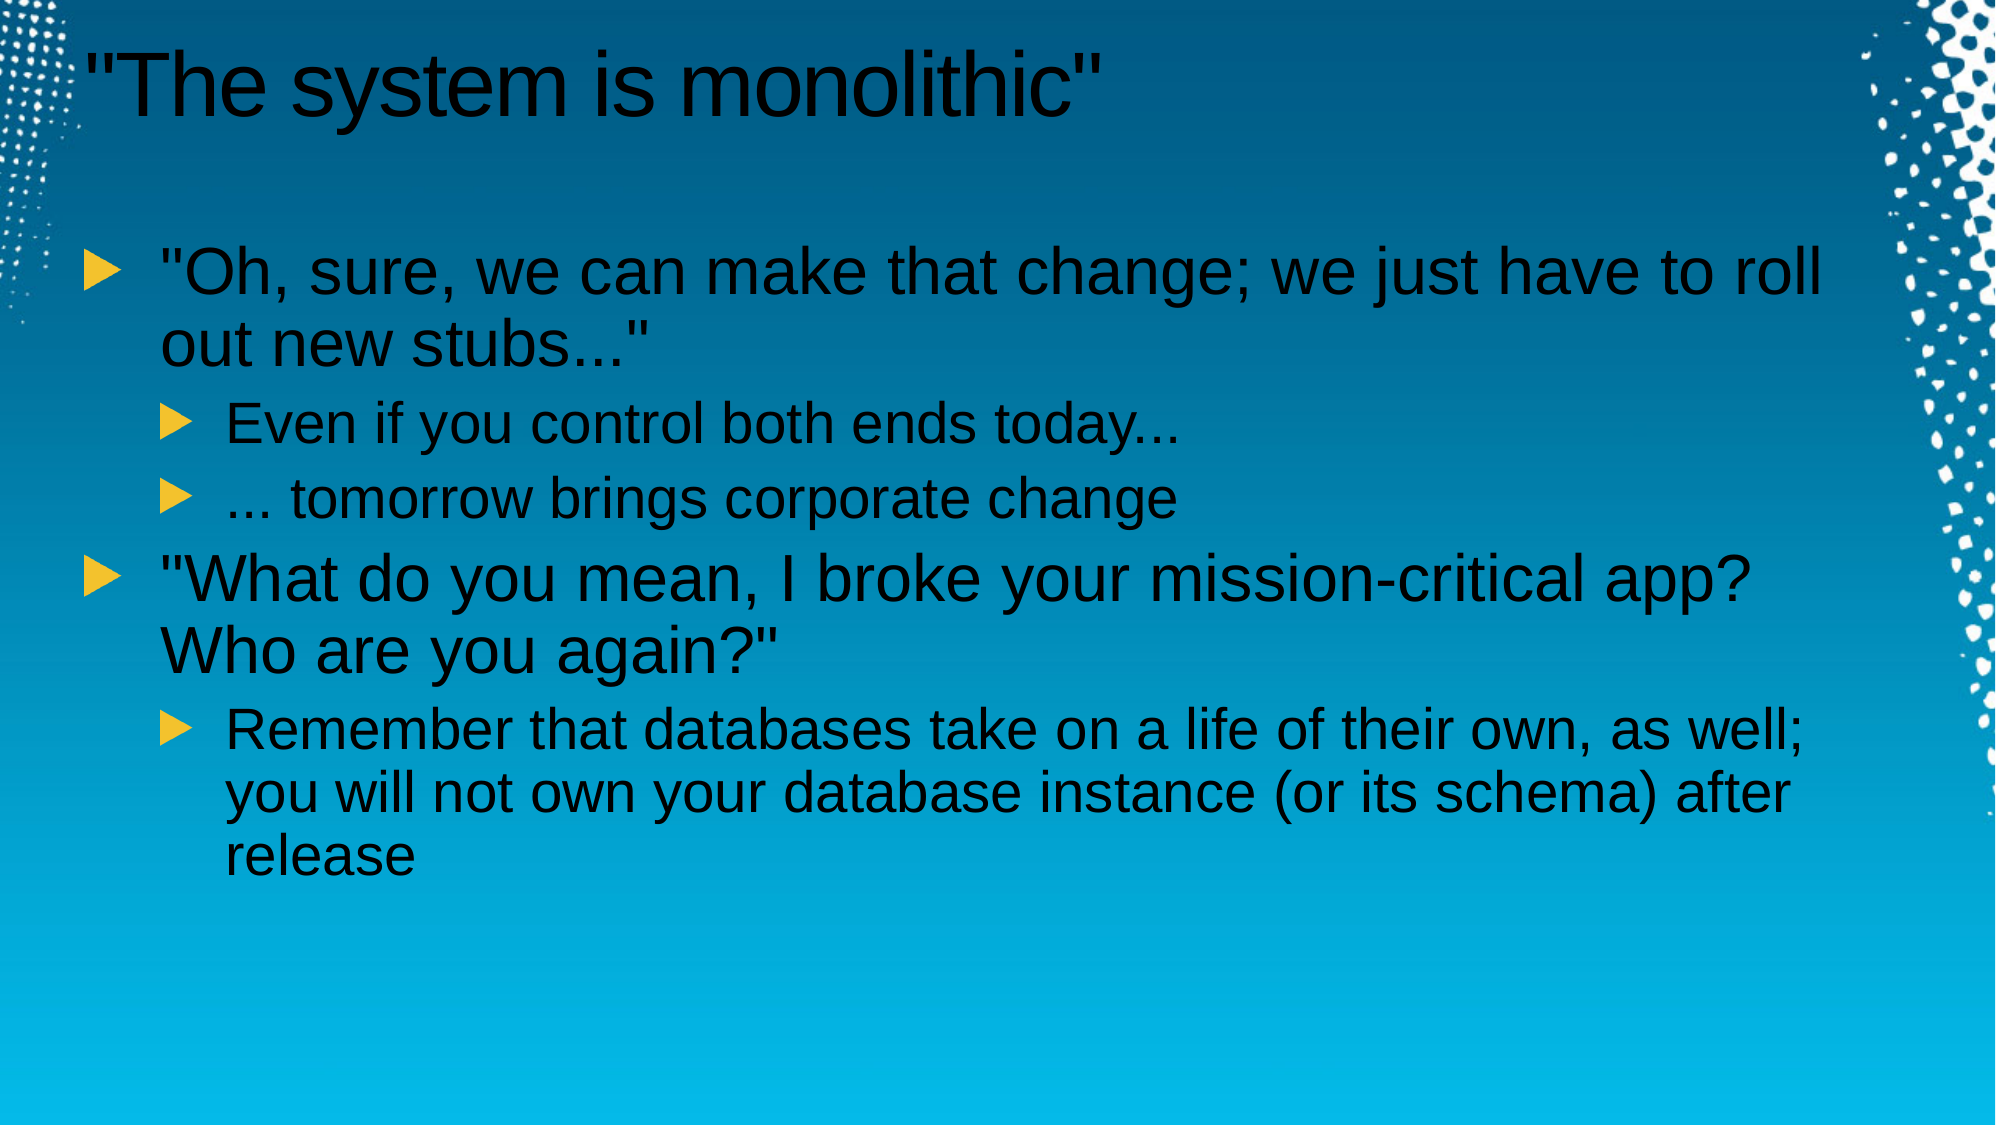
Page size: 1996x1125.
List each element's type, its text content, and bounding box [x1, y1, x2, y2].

picture [1976, 657, 1991, 676]
picture [30, 14, 40, 23]
picture [1964, 481, 1974, 492]
picture [1918, 200, 1930, 208]
picture [238, 638, 255, 672]
picture [1231, 719, 1256, 748]
picture [711, 567, 715, 600]
picture [1228, 782, 1253, 811]
picture [722, 628, 751, 660]
picture [1223, 567, 1249, 600]
picture [227, 782, 252, 823]
picture [1959, 278, 1972, 291]
picture [1970, 683, 1981, 694]
picture [499, 776, 511, 811]
picture [231, 710, 262, 748]
picture [1984, 691, 1996, 709]
picture [10, 69, 17, 78]
title "The system is monolithic" [84, 37, 1910, 138]
picture [534, 782, 559, 811]
picture [1953, 187, 1967, 200]
picture [806, 771, 810, 811]
picture [85, 556, 119, 595]
picture [1278, 771, 1289, 823]
picture [1305, 566, 1334, 600]
picture [85, 250, 119, 289]
picture [437, 782, 441, 811]
picture [58, 32, 66, 41]
picture [1989, 321, 1996, 339]
picture [1375, 776, 1387, 811]
picture [337, 782, 358, 811]
picture [258, 782, 283, 811]
picture [597, 639, 615, 672]
picture [982, 708, 1003, 748]
picture [56, 47, 64, 55]
picture [1679, 782, 1706, 811]
picture [319, 638, 351, 672]
picture [1931, 177, 1942, 189]
list "Oh, sure, we can make that change; we just have to roll out new stubs..." Even if you control both ends today... ... tomorrow brings corporate change "What do you mean, I broke your mission-critical app? Who are you again?" Remember that databases take on a life of their own, as well; you will not own your database instance (or its schema) after release [84, 237, 1910, 566]
picture [361, 566, 380, 600]
picture [1986, 492, 1996, 505]
picture [1931, 0, 1996, 306]
picture [383, 566, 388, 600]
picture [1498, 771, 1502, 811]
picture [1948, 502, 1963, 516]
picture [562, 719, 573, 748]
picture [1777, 782, 1781, 811]
picture [1991, 582, 1996, 595]
picture [1910, 274, 1916, 291]
picture [1915, 367, 1926, 378]
picture [1373, 719, 1384, 748]
picture [499, 719, 503, 748]
picture [1942, 525, 1952, 533]
picture [1938, 269, 1949, 276]
picture [161, 711, 190, 744]
picture [18, 0, 29, 6]
picture [1104, 719, 1115, 748]
picture [506, 639, 523, 672]
picture [879, 566, 908, 600]
picture [1393, 719, 1418, 748]
picture [1561, 719, 1572, 748]
picture [1310, 708, 1323, 748]
picture [1563, 782, 1567, 811]
picture [24, 72, 32, 82]
picture [332, 719, 343, 748]
picture [1954, 445, 1964, 460]
picture [434, 708, 439, 748]
picture [395, 719, 407, 748]
picture [1987, 637, 1996, 652]
picture [655, 782, 680, 823]
picture [1088, 782, 1110, 811]
picture [1509, 782, 1520, 811]
picture [487, 566, 516, 600]
picture [189, 566, 213, 600]
picture [1934, 122, 1946, 133]
picture [931, 713, 943, 748]
picture [1343, 713, 1355, 748]
picture [1949, 301, 1958, 312]
picture [1140, 719, 1167, 748]
picture [1959, 535, 1973, 550]
picture [672, 566, 704, 600]
picture [1199, 782, 1221, 811]
picture [31, 131, 37, 138]
picture [1966, 426, 1976, 436]
picture [33, 116, 40, 124]
picture [564, 782, 585, 811]
picture [1938, 465, 1954, 483]
picture [1646, 719, 1668, 748]
picture [0, 24, 9, 33]
picture [248, 845, 272, 874]
picture [467, 638, 496, 672]
picture [1401, 566, 1427, 600]
picture [162, 628, 221, 672]
picture [1990, 382, 1996, 391]
picture [314, 719, 326, 748]
picture [1978, 714, 1989, 729]
picture [635, 566, 664, 600]
picture [359, 845, 381, 874]
picture [1726, 776, 1738, 811]
picture [1643, 771, 1654, 823]
picture [1988, 438, 1996, 448]
picture [252, 566, 257, 600]
picture [1956, 392, 1966, 402]
picture [825, 719, 847, 748]
picture [326, 845, 353, 874]
picture [599, 639, 624, 686]
picture [1937, 324, 1948, 332]
picture [33, 88, 42, 96]
picture [887, 719, 909, 748]
picture [55, 62, 62, 69]
picture [16, 143, 21, 151]
picture [34, 101, 42, 111]
picture [1968, 312, 1981, 322]
picture [710, 713, 722, 748]
picture [54, 76, 60, 83]
picture [1923, 344, 1935, 358]
picture [1910, 164, 1919, 177]
picture [1257, 567, 1283, 600]
picture [469, 782, 494, 811]
picture [452, 567, 481, 614]
picture [1538, 566, 1570, 600]
picture [1931, 379, 1944, 391]
picture [1921, 87, 1937, 99]
picture [1976, 460, 1983, 469]
picture [949, 719, 976, 748]
picture [264, 638, 293, 672]
picture [1068, 782, 1079, 811]
picture [398, 566, 427, 600]
picture [527, 639, 531, 672]
picture [1116, 776, 1128, 811]
picture [585, 782, 602, 811]
picture [1744, 782, 1769, 811]
picture [378, 638, 407, 672]
picture [28, 42, 36, 54]
picture [786, 566, 790, 600]
picture [1944, 413, 1954, 424]
picture [1984, 547, 1996, 561]
picture [1134, 782, 1161, 811]
picture [1093, 719, 1097, 748]
picture [442, 719, 458, 748]
picture [42, 42, 49, 53]
picture [0, 155, 5, 163]
picture [1184, 566, 1199, 600]
picture [161, 404, 190, 438]
picture [33, 0, 42, 10]
picture [770, 719, 786, 748]
picture [855, 719, 880, 748]
picture [1690, 719, 1711, 748]
picture [1167, 782, 1171, 811]
picture [1526, 719, 1543, 748]
picture [448, 782, 459, 811]
picture [728, 719, 755, 748]
picture [719, 782, 731, 811]
picture [16, 22, 23, 34]
picture [322, 566, 337, 600]
picture [1608, 566, 1640, 600]
picture [1911, 309, 1925, 326]
picture [0, 40, 9, 45]
picture [1611, 782, 1638, 811]
picture [1468, 782, 1490, 811]
picture [1003, 567, 1032, 614]
picture [271, 719, 296, 748]
picture [18, 13, 26, 19]
picture [1977, 604, 1996, 620]
picture [647, 719, 661, 748]
picture [432, 639, 461, 686]
picture [822, 566, 827, 600]
picture [11, 55, 19, 64]
picture [1711, 719, 1728, 748]
picture [526, 567, 543, 600]
picture [13, 41, 25, 49]
picture [1550, 719, 1554, 748]
picture [1164, 566, 1180, 600]
picture [909, 782, 925, 811]
picture [3, 10, 11, 18]
picture [749, 595, 753, 605]
picture [1474, 719, 1499, 748]
picture [582, 567, 587, 600]
picture [819, 782, 846, 811]
picture [1614, 719, 1641, 748]
picture [1941, 213, 1952, 220]
picture [1573, 782, 1585, 811]
picture [261, 566, 278, 600]
picture [1922, 141, 1931, 155]
picture [737, 782, 741, 811]
picture [933, 782, 960, 811]
picture [696, 638, 713, 672]
picture [29, 27, 38, 38]
picture [949, 566, 978, 600]
picture [1038, 566, 1067, 600]
picture [413, 719, 424, 748]
picture [1693, 566, 1711, 600]
picture [1077, 567, 1094, 600]
picture [868, 782, 895, 811]
picture [787, 782, 801, 811]
picture [6, 97, 12, 105]
picture [609, 782, 613, 811]
picture [1213, 708, 1226, 748]
picture [1439, 782, 1461, 811]
picture [613, 713, 625, 748]
picture [1647, 567, 1652, 614]
picture [551, 708, 555, 748]
picture [1907, 223, 1914, 230]
picture [918, 566, 942, 600]
picture [1114, 567, 1118, 600]
picture [546, 567, 551, 600]
picture [1965, 625, 1981, 642]
picture [666, 708, 670, 748]
picture [1505, 719, 1526, 748]
picture [720, 566, 737, 600]
picture [1330, 782, 1334, 811]
picture [1974, 517, 1983, 527]
picture [1942, 155, 1956, 167]
picture [1057, 782, 1061, 811]
picture [1959, 589, 1972, 607]
picture [1178, 782, 1189, 811]
picture [634, 638, 666, 672]
picture [1059, 719, 1084, 748]
picture [42, 15, 54, 25]
picture [752, 782, 756, 811]
picture [352, 719, 377, 748]
picture [1959, 334, 1968, 344]
picture [1926, 27, 1941, 45]
picture [679, 719, 706, 748]
picture [9, 84, 15, 91]
picture [1951, 557, 1961, 573]
picture [1980, 349, 1988, 357]
picture [1296, 782, 1321, 811]
picture [1010, 719, 1035, 748]
picture [358, 639, 362, 672]
picture [1946, 359, 1956, 366]
picture [560, 638, 592, 672]
picture [611, 566, 626, 600]
picture [1280, 719, 1305, 748]
picture [591, 566, 607, 600]
picture [304, 719, 308, 748]
picture [1362, 708, 1366, 748]
picture [1344, 567, 1348, 600]
picture [230, 845, 234, 874]
picture [358, 782, 375, 811]
picture [582, 719, 609, 748]
picture [1917, 0, 1930, 8]
picture [47, 0, 57, 10]
picture [1926, 291, 1937, 297]
picture [1469, 566, 1484, 600]
picture [1969, 368, 1978, 380]
picture [1591, 782, 1601, 811]
picture [531, 713, 543, 748]
picture [1709, 771, 1722, 811]
picture [901, 771, 906, 811]
picture [385, 719, 389, 748]
picture [1530, 782, 1555, 811]
picture [1097, 567, 1102, 600]
picture [292, 782, 304, 811]
picture [850, 776, 862, 811]
picture [388, 845, 412, 874]
picture [1968, 570, 1982, 583]
picture [1656, 566, 1674, 600]
picture [1929, 235, 1939, 241]
picture [41, 59, 47, 67]
picture [1885, 152, 1898, 166]
picture [1979, 404, 1988, 414]
picture [1684, 567, 1689, 614]
picture [465, 719, 490, 748]
picture [762, 708, 767, 748]
picture [1440, 719, 1444, 748]
picture [1393, 782, 1415, 811]
picture [1951, 246, 1961, 256]
picture [1894, 188, 1908, 198]
picture [859, 567, 863, 600]
picture [26, 57, 34, 68]
picture [1733, 719, 1758, 748]
picture [1924, 399, 1935, 415]
picture [686, 782, 711, 811]
picture [965, 782, 987, 811]
picture [1912, 109, 1921, 119]
picture [161, 479, 190, 512]
picture [38, 74, 47, 80]
picture [1731, 566, 1748, 588]
picture [1987, 747, 1996, 765]
picture [620, 782, 631, 811]
picture [218, 566, 242, 600]
picture [1155, 567, 1160, 600]
picture [17, 129, 23, 136]
picture [288, 566, 320, 600]
picture [994, 782, 1019, 811]
picture [310, 782, 314, 811]
picture [294, 845, 318, 874]
picture [687, 639, 691, 672]
picture [1436, 567, 1440, 600]
picture [1931, 431, 1943, 449]
picture [831, 566, 849, 600]
picture [1353, 566, 1370, 600]
picture [229, 626, 234, 672]
picture [1916, 257, 1928, 264]
picture [1505, 566, 1531, 600]
picture [793, 719, 820, 748]
picture [42, 31, 52, 39]
